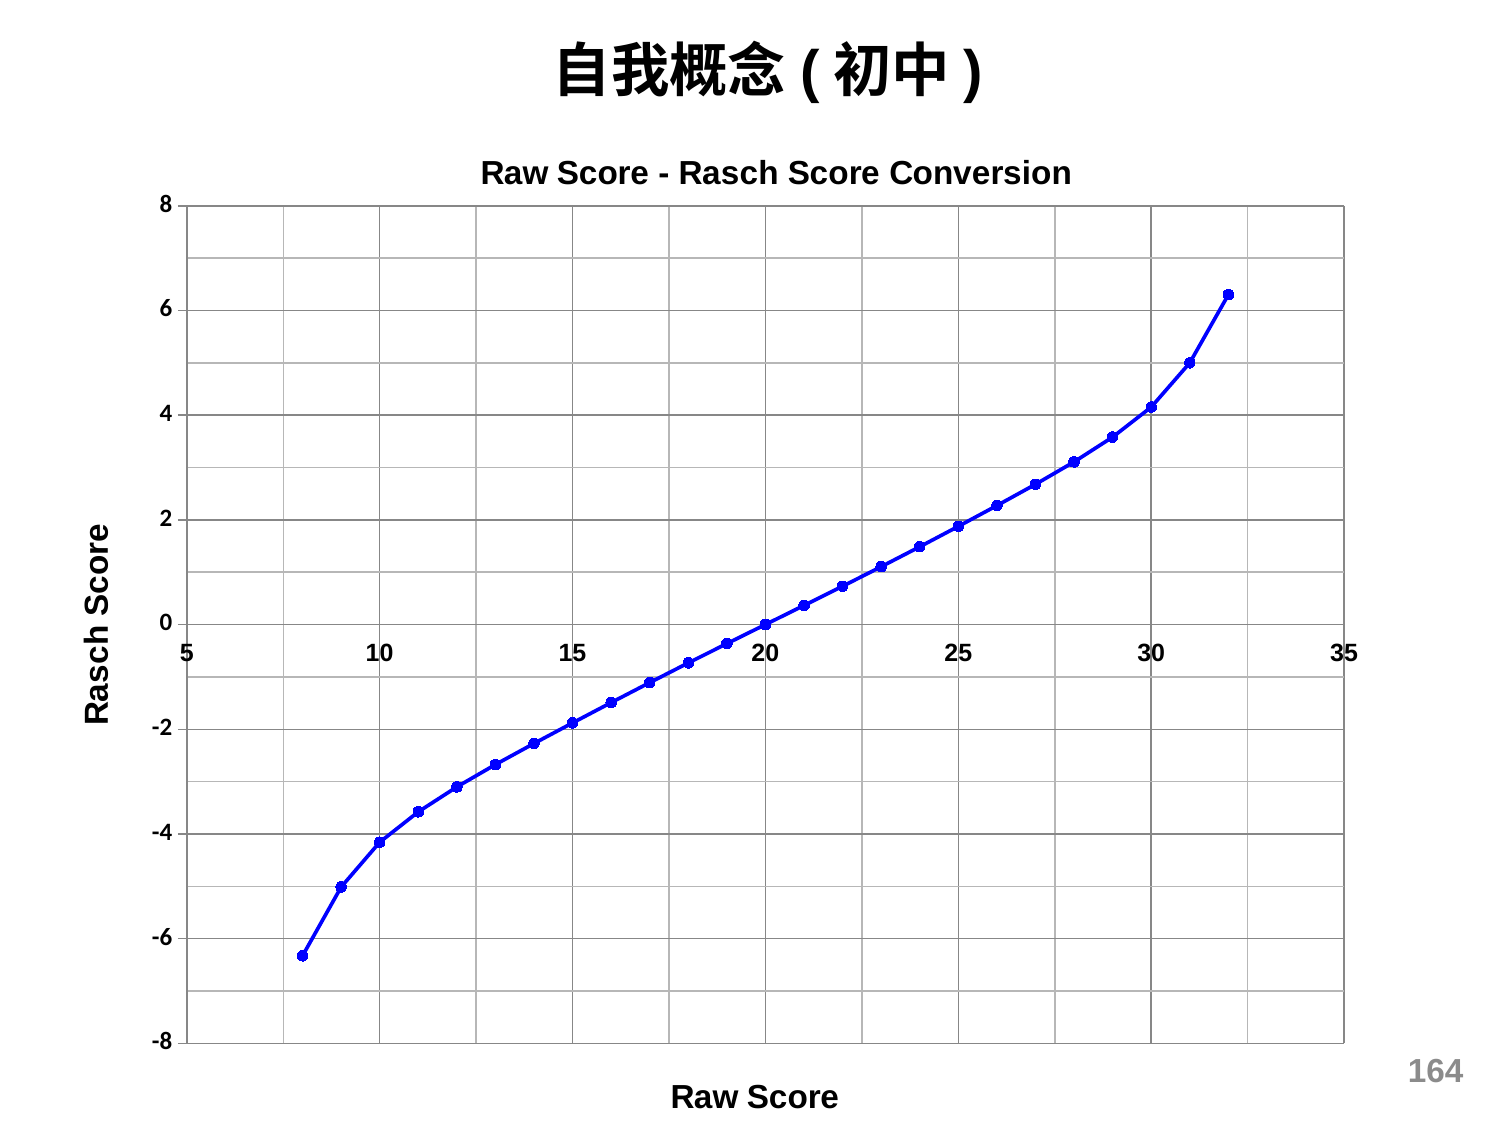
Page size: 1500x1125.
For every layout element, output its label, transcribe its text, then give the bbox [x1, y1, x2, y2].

text_box 自我概念(初中) [538, 38, 999, 110]
slide_number 164 [1435, 1042, 1479, 1103]
chart [48, 134, 1431, 1125]
